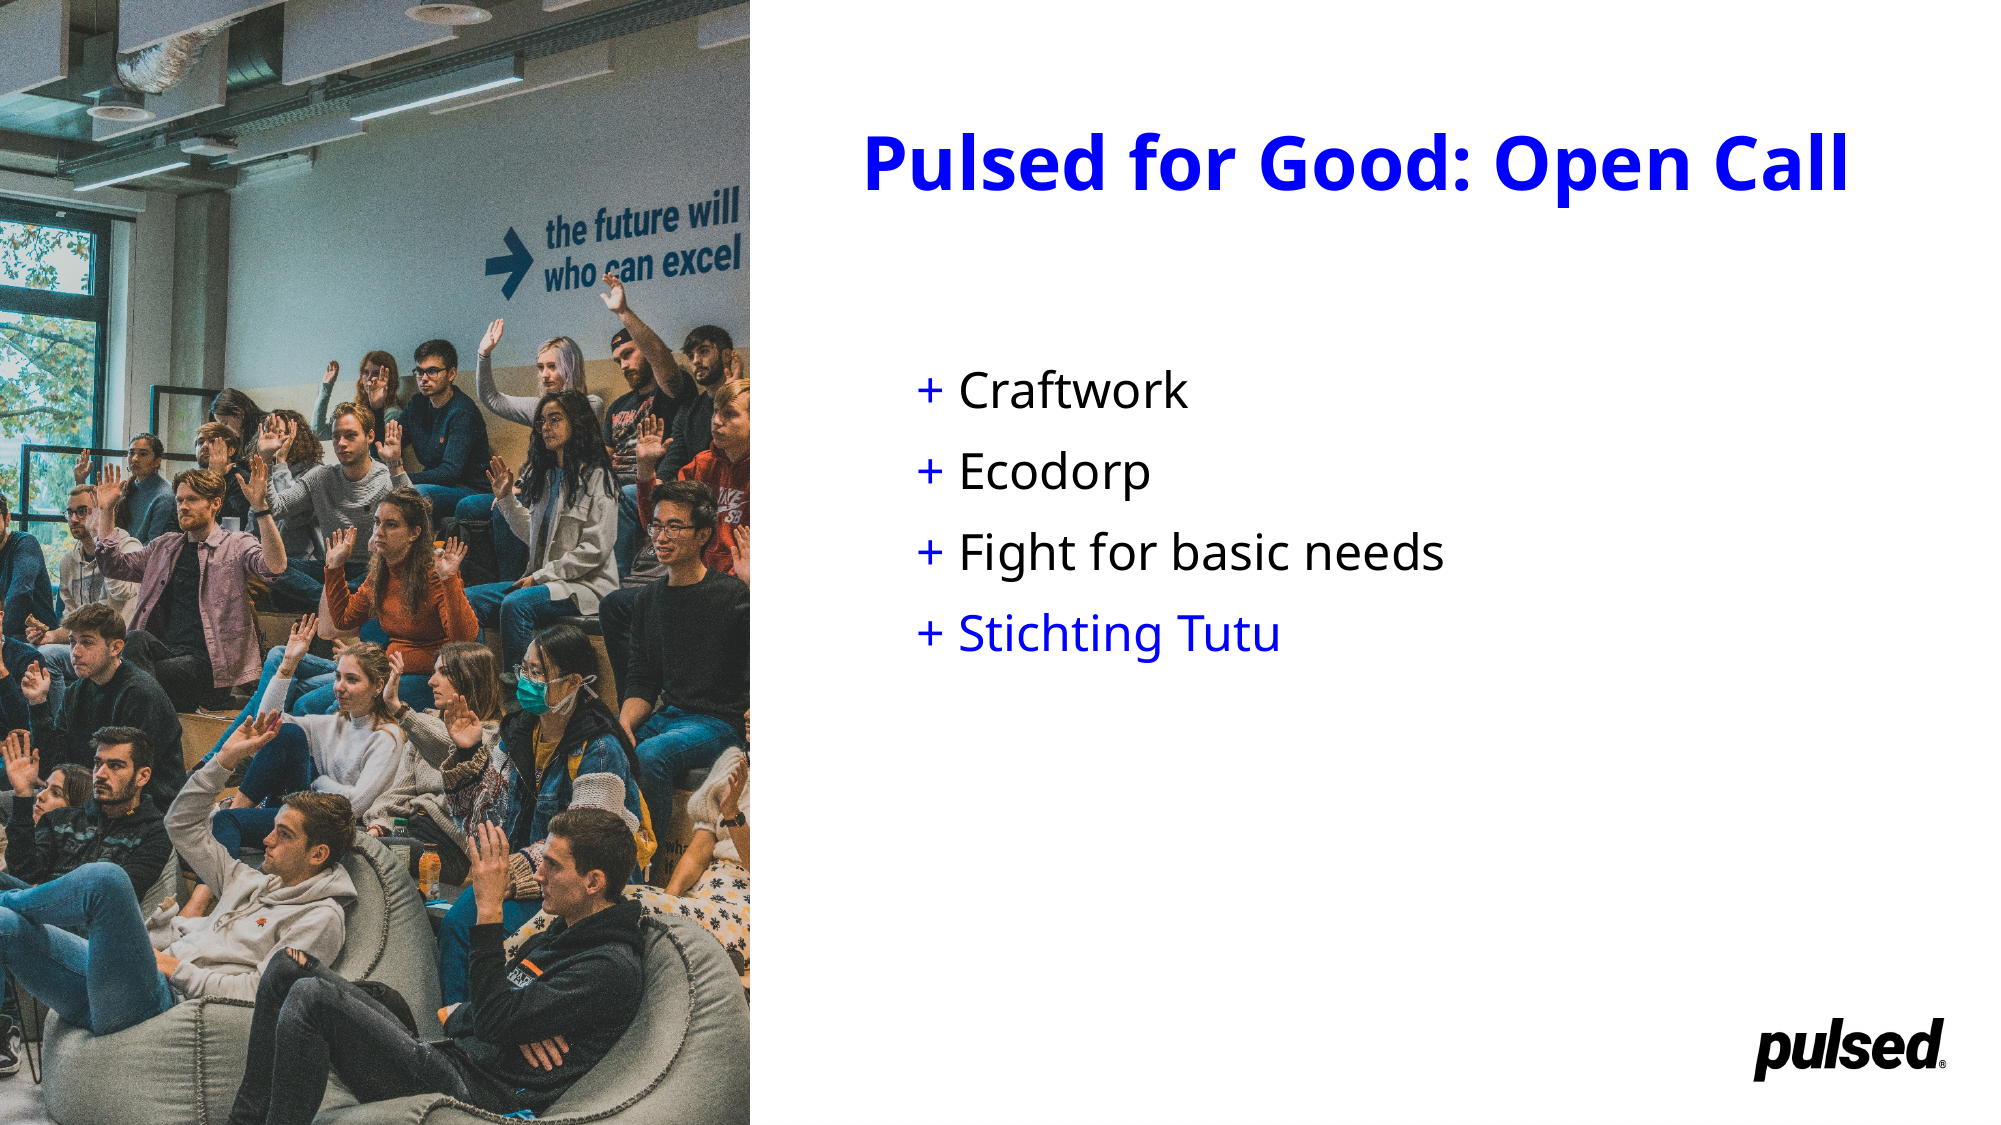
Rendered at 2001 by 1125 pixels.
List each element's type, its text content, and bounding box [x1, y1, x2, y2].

title Pulsed for Good: Open Call [846, 57, 2000, 275]
picture [0, 0, 2001, 1125]
list + Craftwork + Ecodorp + Fight for basic needs + Stichting Tutu [901, 351, 2000, 974]
